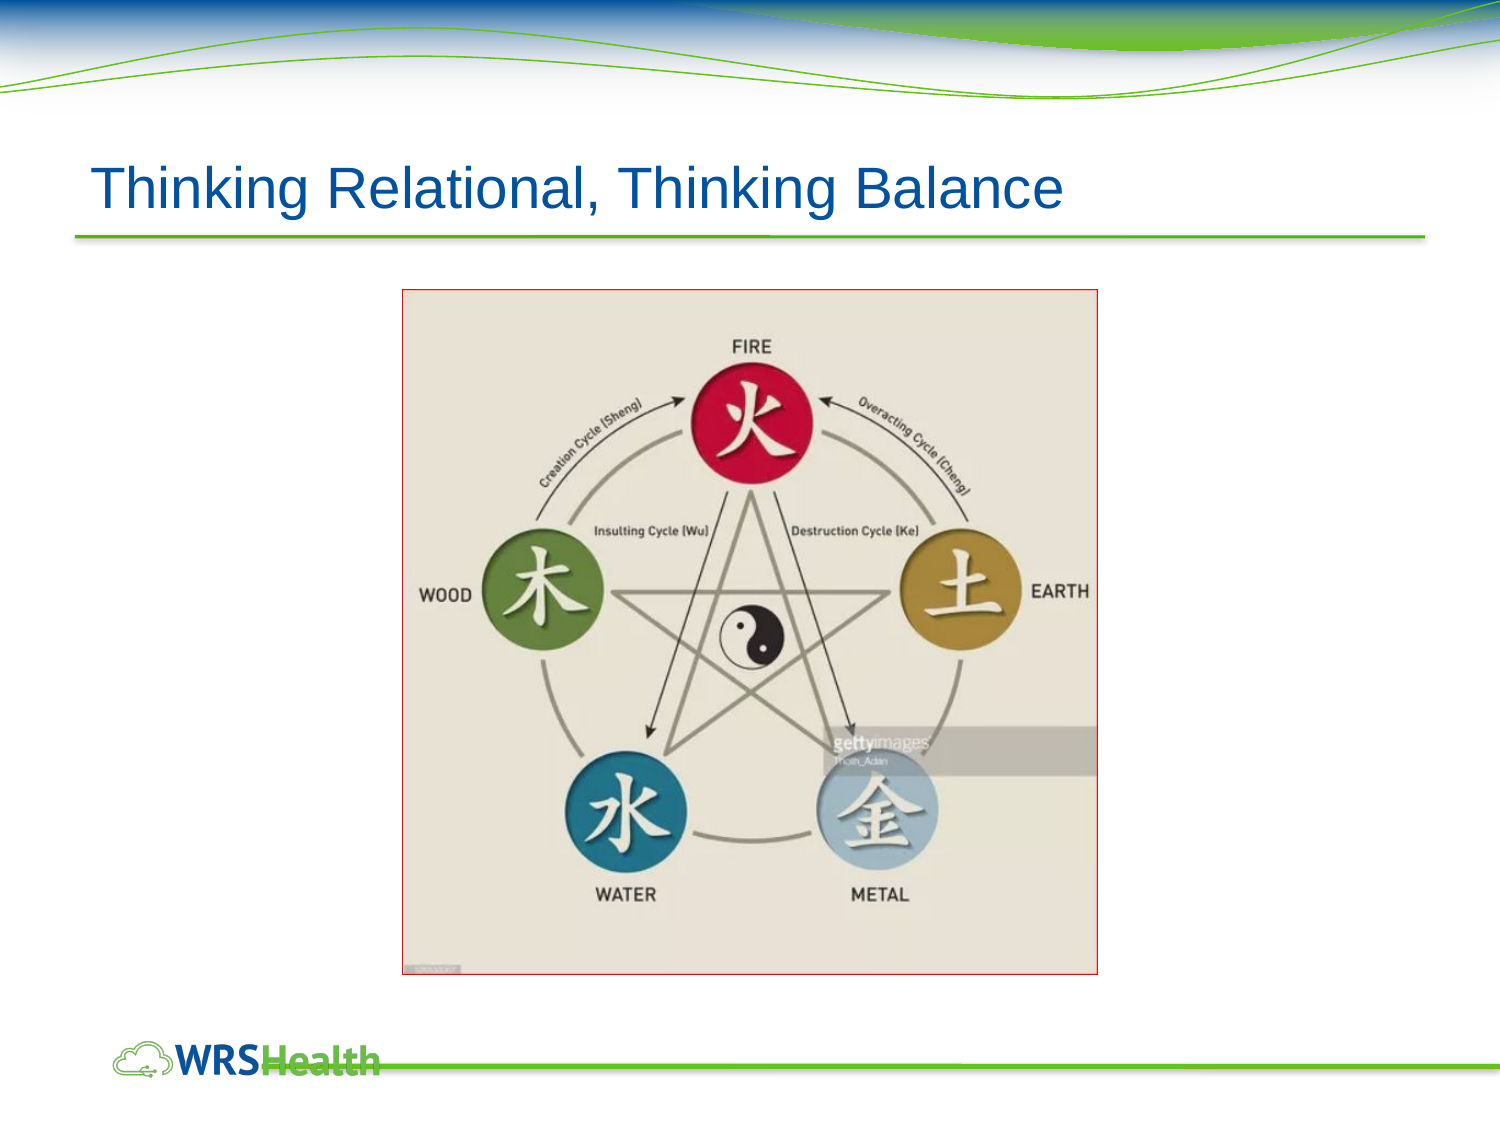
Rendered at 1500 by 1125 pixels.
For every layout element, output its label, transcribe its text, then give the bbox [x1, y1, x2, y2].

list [402, 289, 1098, 976]
title Thinking Relational, Thinking Balance [75, 129, 1425, 236]
